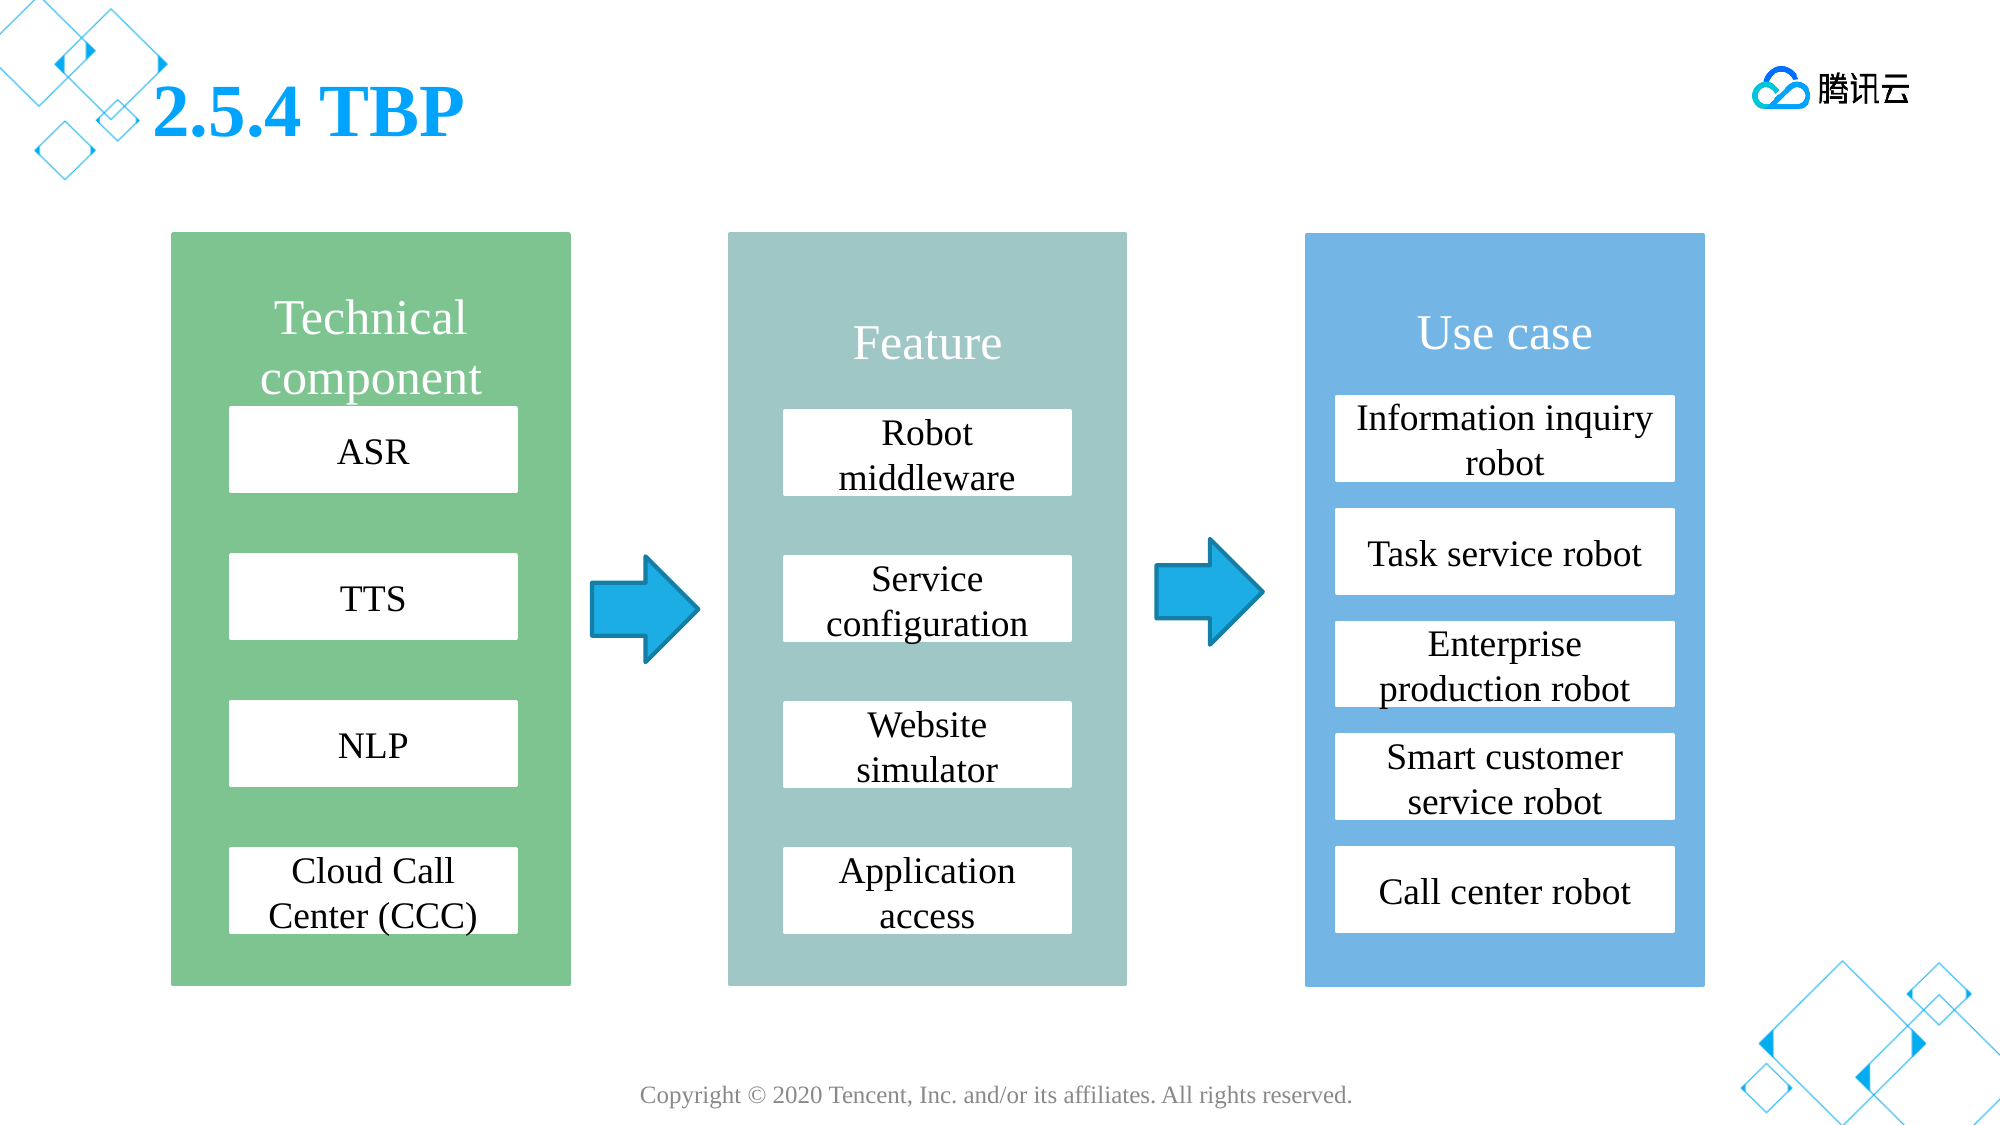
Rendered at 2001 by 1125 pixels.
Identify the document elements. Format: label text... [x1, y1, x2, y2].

text_box [1156, 538, 1263, 645]
text_box [592, 556, 699, 663]
text_box Smart customer service robot [1336, 735, 1674, 819]
text_box Call center robot [1336, 848, 1674, 931]
footer Copyright © 2020 Tencent, Inc. and/or its affiliates. All rights reserved. [610, 1063, 1390, 1124]
text_box Application access [785, 849, 1070, 933]
text_box ASR [230, 408, 516, 492]
text_box NLP [230, 702, 516, 786]
text_box Information inquiry robot [1336, 397, 1674, 480]
text_box Website simulator [785, 703, 1070, 787]
text_box Service configuration [785, 557, 1070, 640]
text_box Technical component [173, 234, 569, 985]
text_box Enterprise production robot [1336, 622, 1674, 706]
title 2.5.4 TBP [137, 37, 1749, 187]
text_box Cloud Call Center (CCC) [230, 849, 516, 933]
text_box Feature [729, 234, 1126, 985]
text_box Robot middleware [785, 411, 1070, 494]
text_box Use case [1307, 234, 1703, 985]
text_box TTS [230, 555, 516, 639]
text_box Task service robot [1336, 509, 1674, 593]
picture [0, 0, 2000, 1125]
